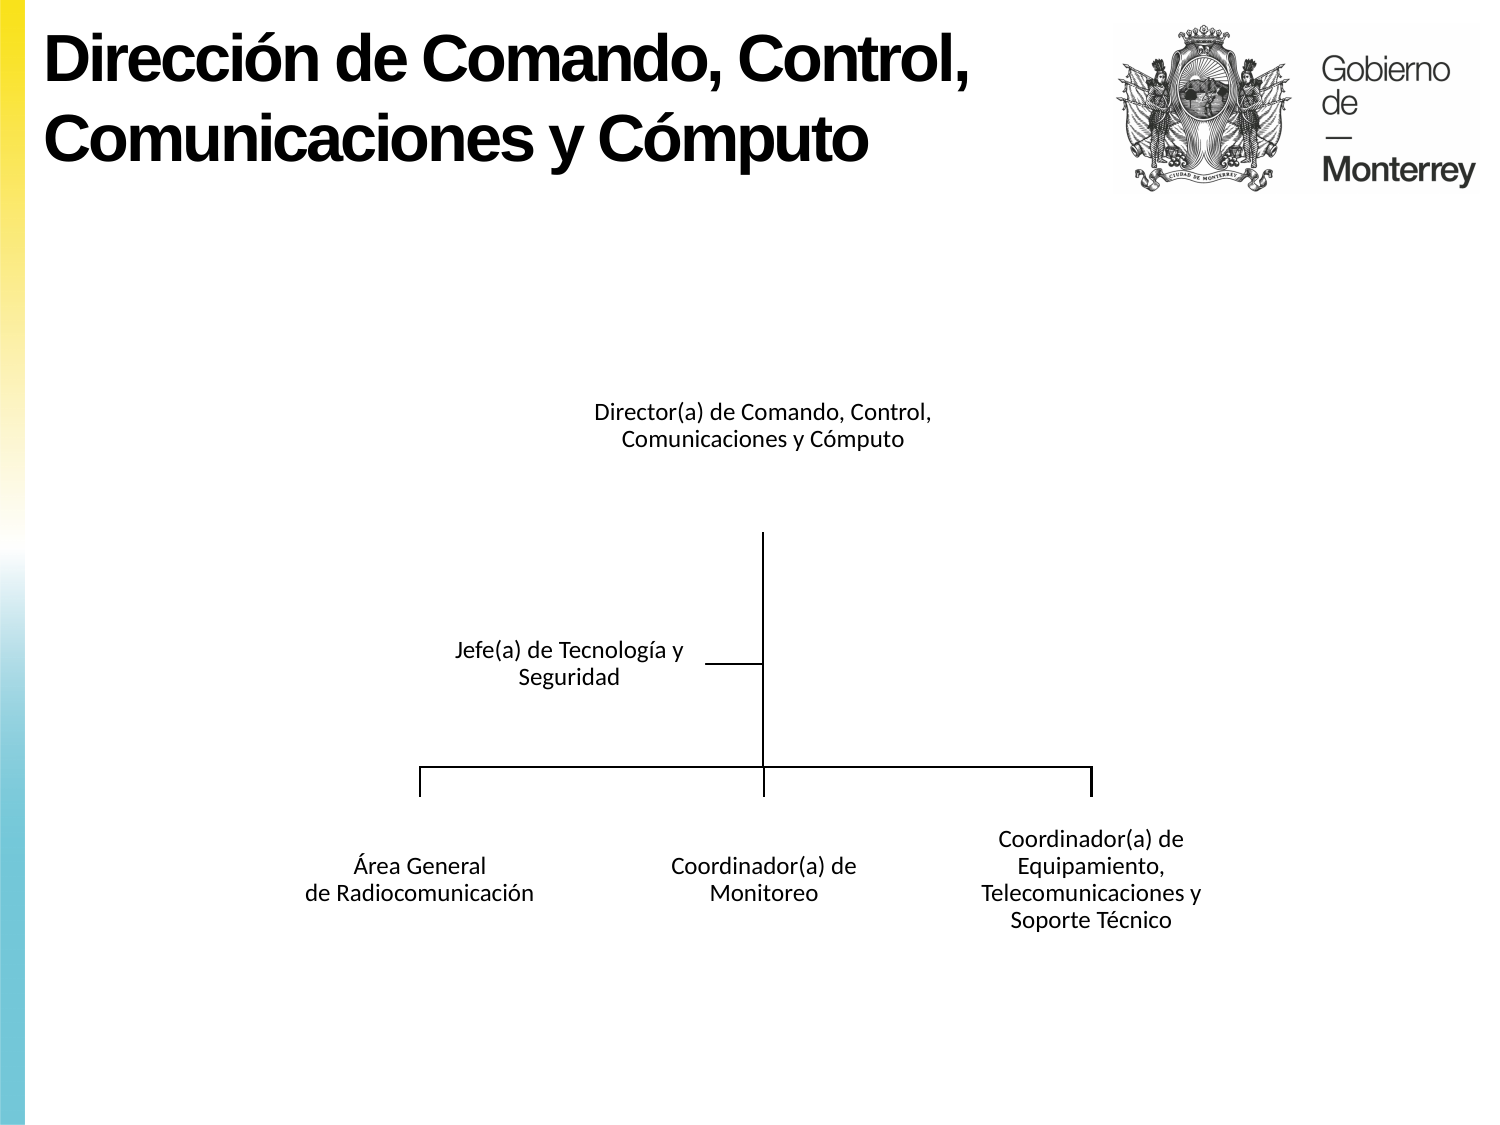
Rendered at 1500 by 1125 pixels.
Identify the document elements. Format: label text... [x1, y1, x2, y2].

picture [1113, 23, 1480, 194]
text_box Dirección de Comando, Control, Comunicaciones y Cómputo [28, 7, 1149, 182]
picture [0, 0, 25, 1125]
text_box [243, 320, 1278, 963]
